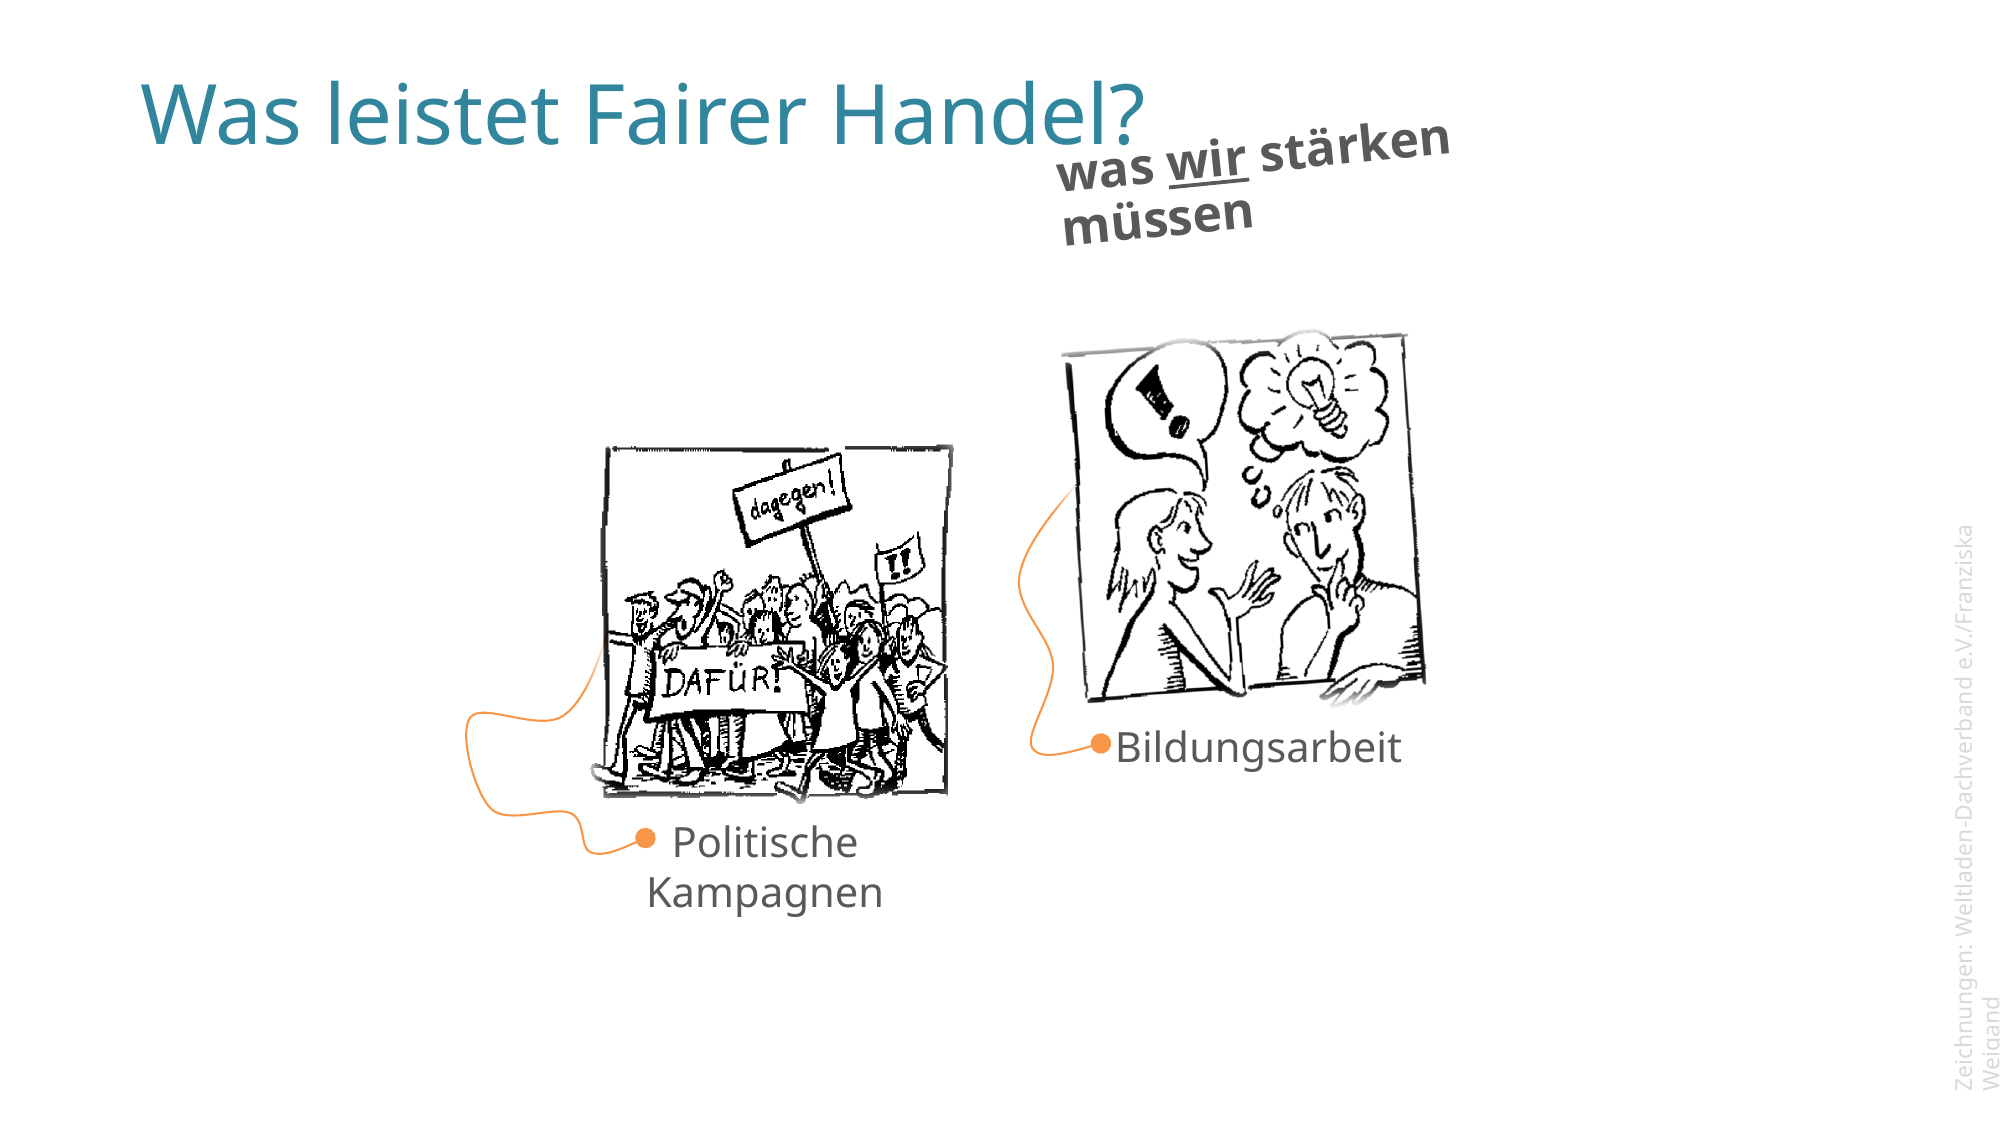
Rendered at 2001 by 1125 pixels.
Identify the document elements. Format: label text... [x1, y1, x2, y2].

text_box Zeichnungen: Weltladen-Dachverband e.V./Franziska Weigand [1941, 417, 2000, 1107]
title Was leistet Fairer Handel? [125, 65, 1875, 191]
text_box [466, 422, 972, 915]
text_box was wir stärken müssen [1037, 69, 1676, 279]
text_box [1018, 326, 1442, 799]
